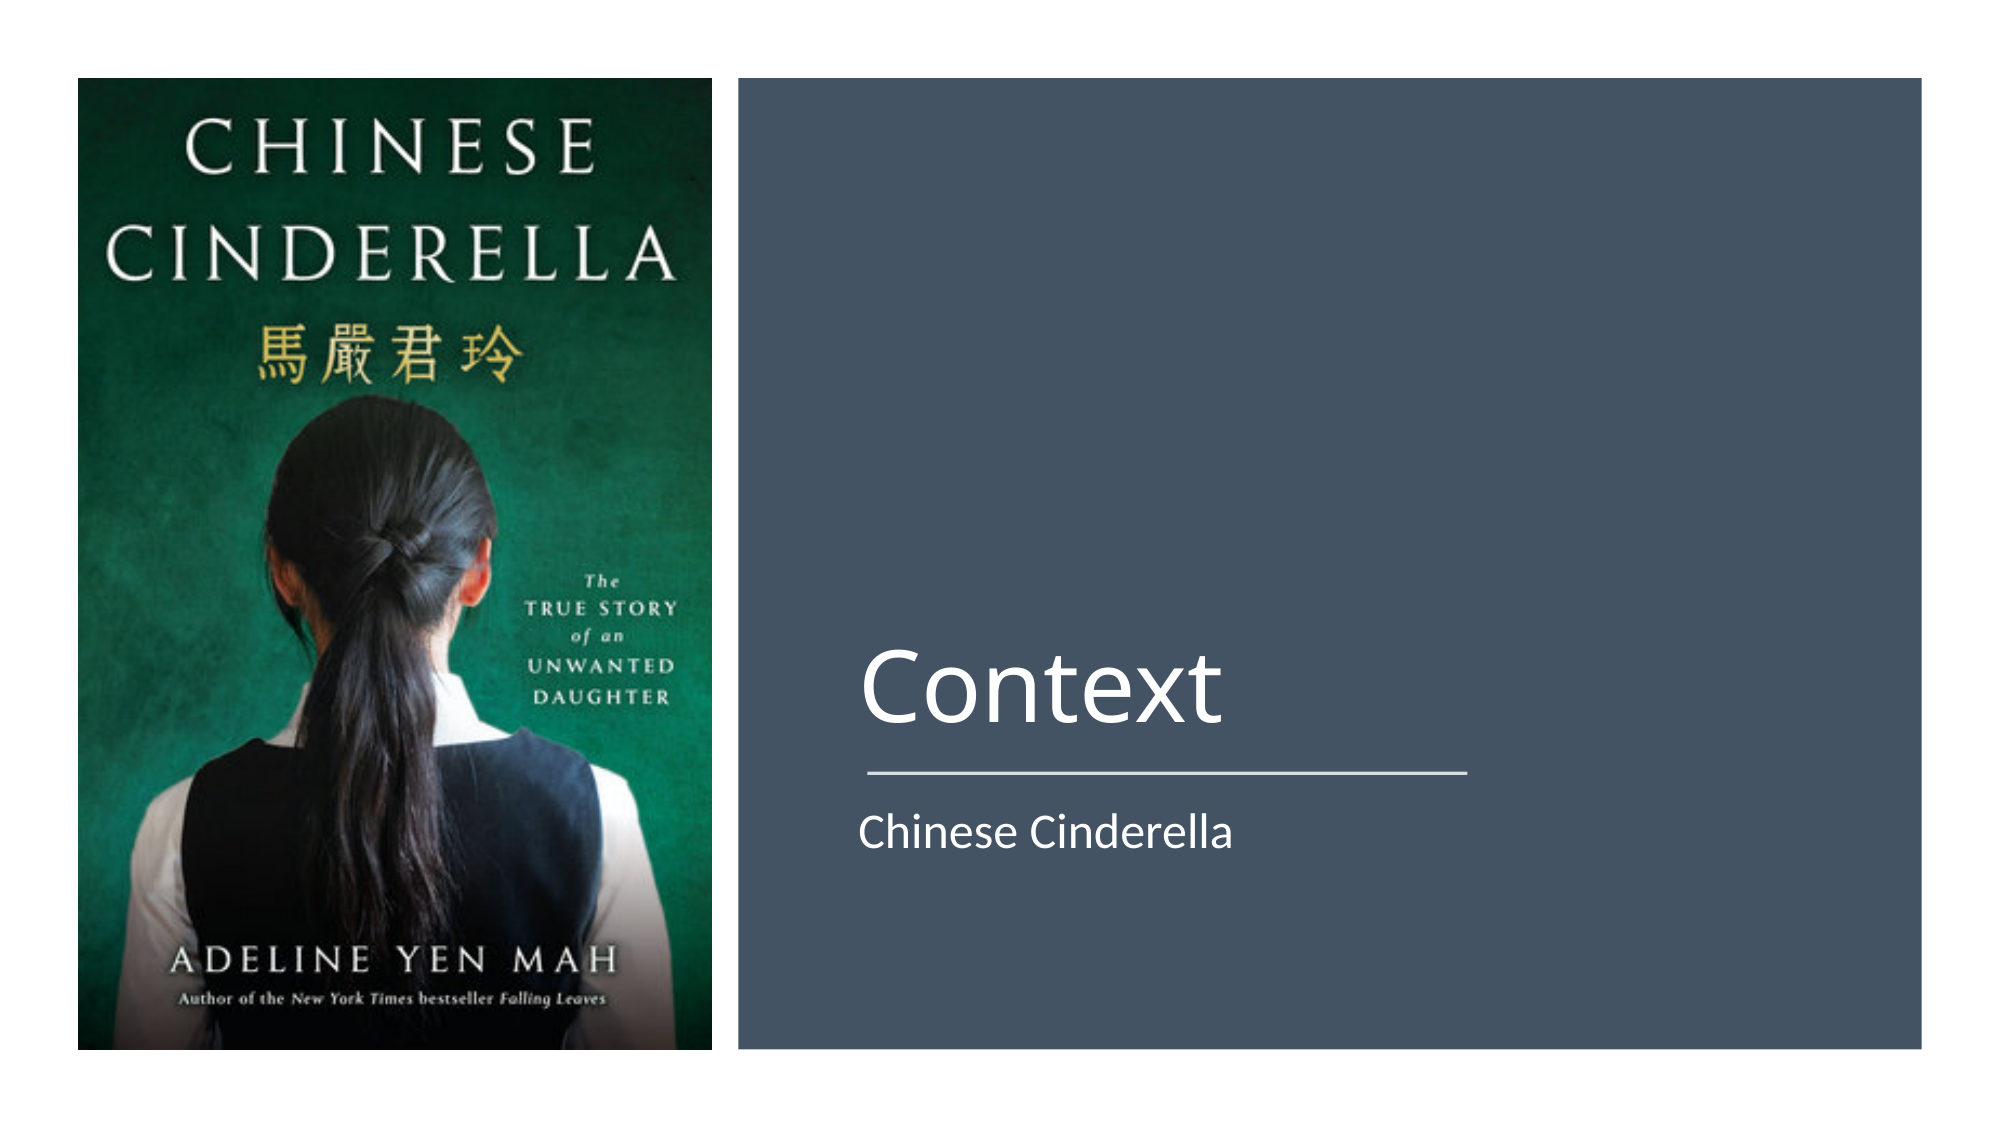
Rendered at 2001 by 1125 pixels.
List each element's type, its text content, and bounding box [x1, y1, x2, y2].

subtitle Chinese Cinderella [843, 798, 1821, 1003]
text_box [738, 78, 1922, 1050]
picture [77, 78, 712, 1050]
title Context [843, 193, 1821, 752]
